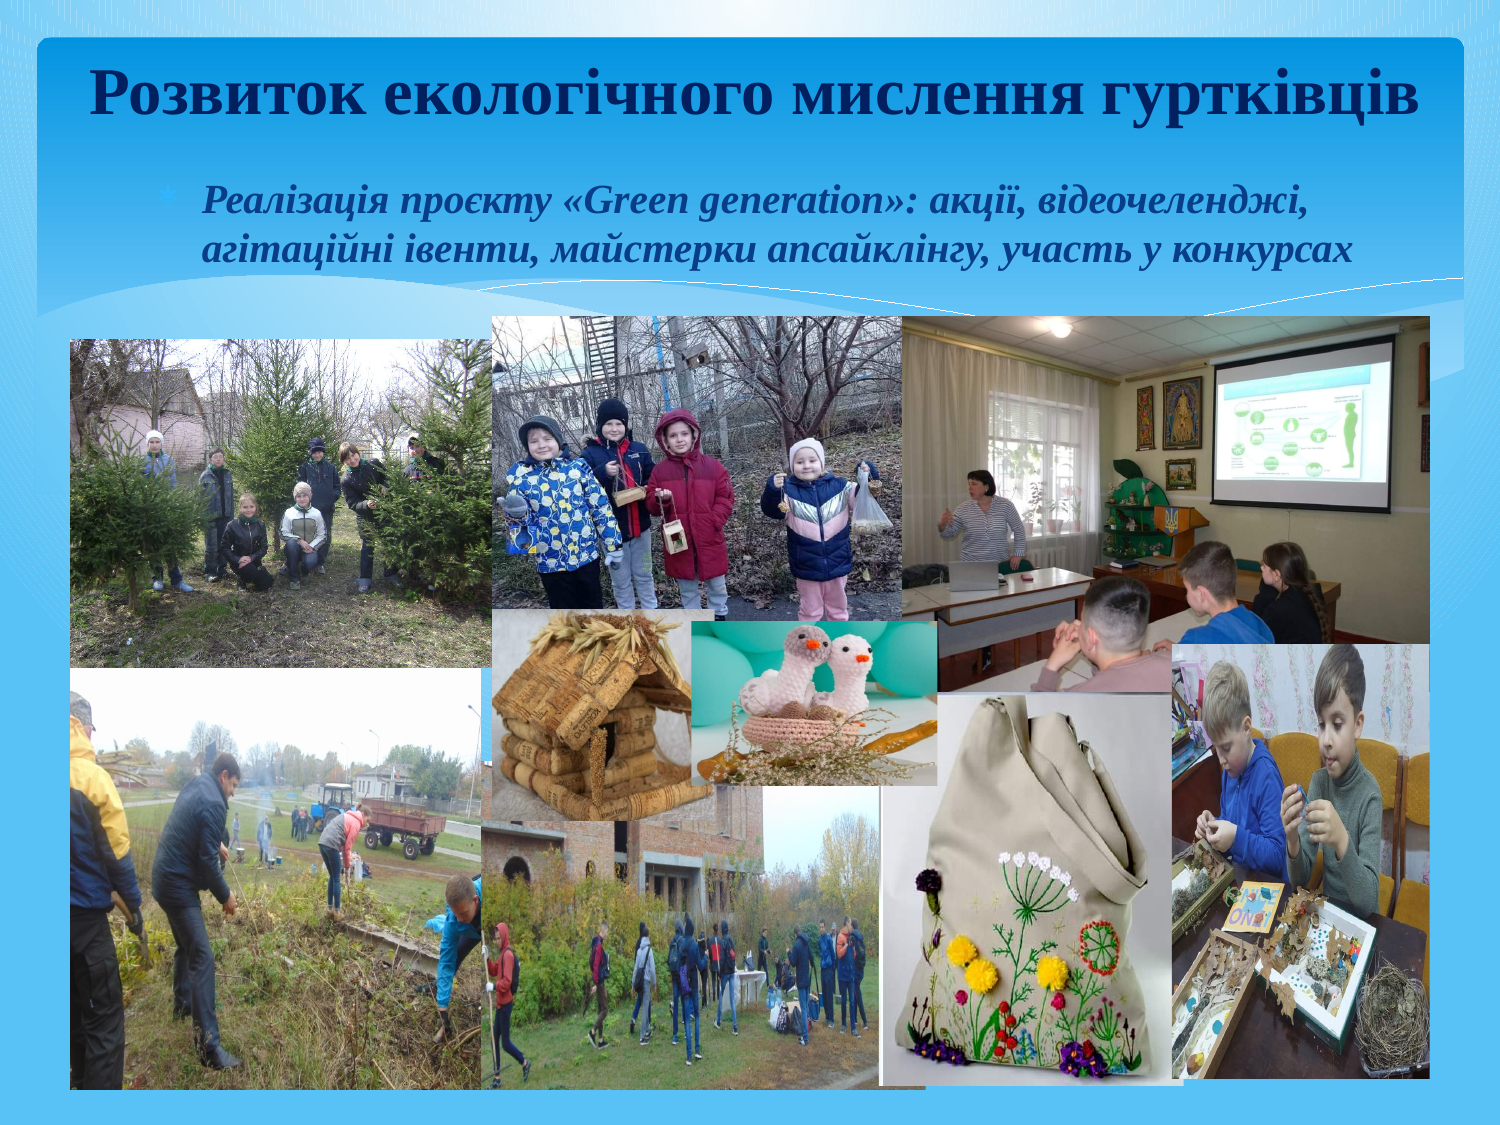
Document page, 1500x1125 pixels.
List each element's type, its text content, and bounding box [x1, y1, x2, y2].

title Розвиток екологічного мислення гуртківців [46, 0, 1465, 176]
list Реалізація проєкту «Green generation»: акції, відеочеленджі, агітаційні івенти, майстерки апсайклінгу, участь у конкурсах [143, 164, 1430, 305]
picture [70, 316, 1430, 1091]
